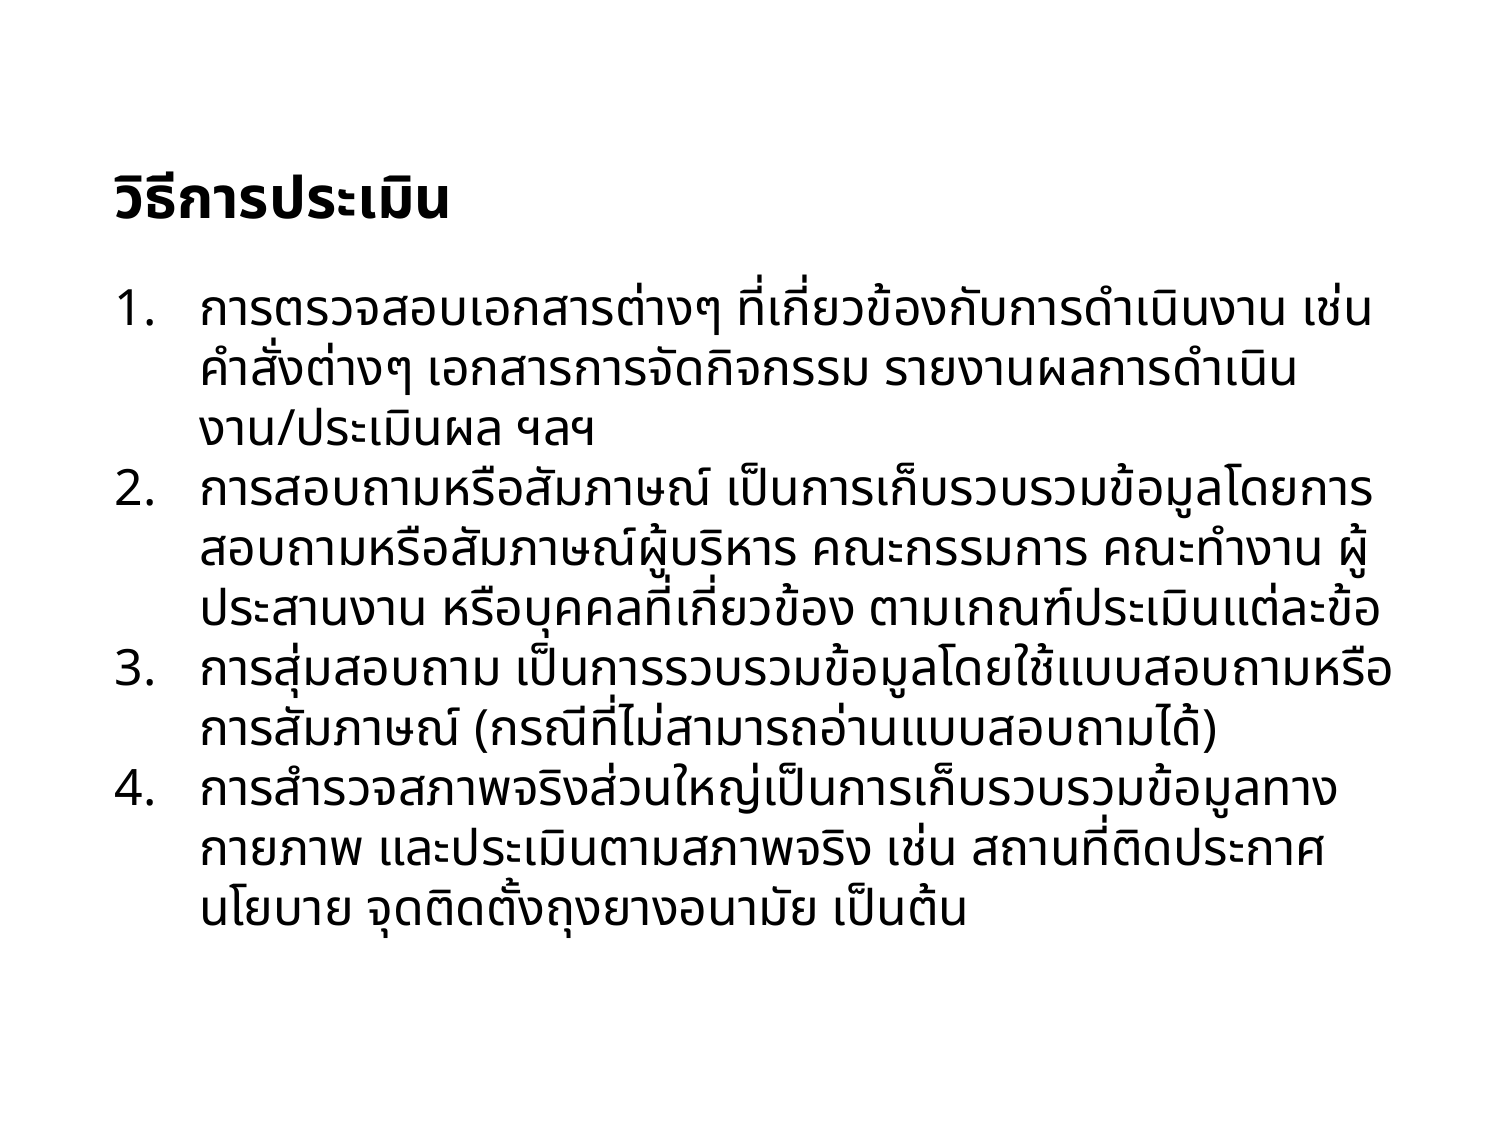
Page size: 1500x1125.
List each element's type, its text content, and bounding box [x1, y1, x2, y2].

text_box วิธีการประเมิน การตรวจสอบเอกสารต่างๆ ที่เกี่ยวข้องกับการดำเนินงาน เช่น คำสั่งต่างๆ เอกสารการจัดกิจกรรม รายงานผลการดำเนินงาน/ประเมินผล ฯลฯ การสอบถามหรือสัมภาษณ์ เป็นการเก็บรวบรวมข้อมูลโดยการสอบถามหรือสัมภาษณ์ผู้บริหาร คณะกรรมการ คณะทำงาน ผู้ประสานงาน หรือบุคคลที่เกี่ยวข้อง ตามเกณฑ์ประเมินแต่ละข้อ การสุ่มสอบถาม เป็นการรวบรวมข้อมูลโดยใช้แบบสอบถามหรือการสัมภาษณ์ (กรณีที่ไม่สามารถอ่านแบบสอบถามได้) การสำรวจสภาพจริงส่วนใหญ่เป็นการเก็บรวบรวมข้อมูลทางกายภาพ และประเมินตามสภาพจริง เช่น สถานที่ติดประกาศนโยบาย จุดติดตั้งถุงยางอนามัย เป็นต้น [100, 153, 1412, 943]
